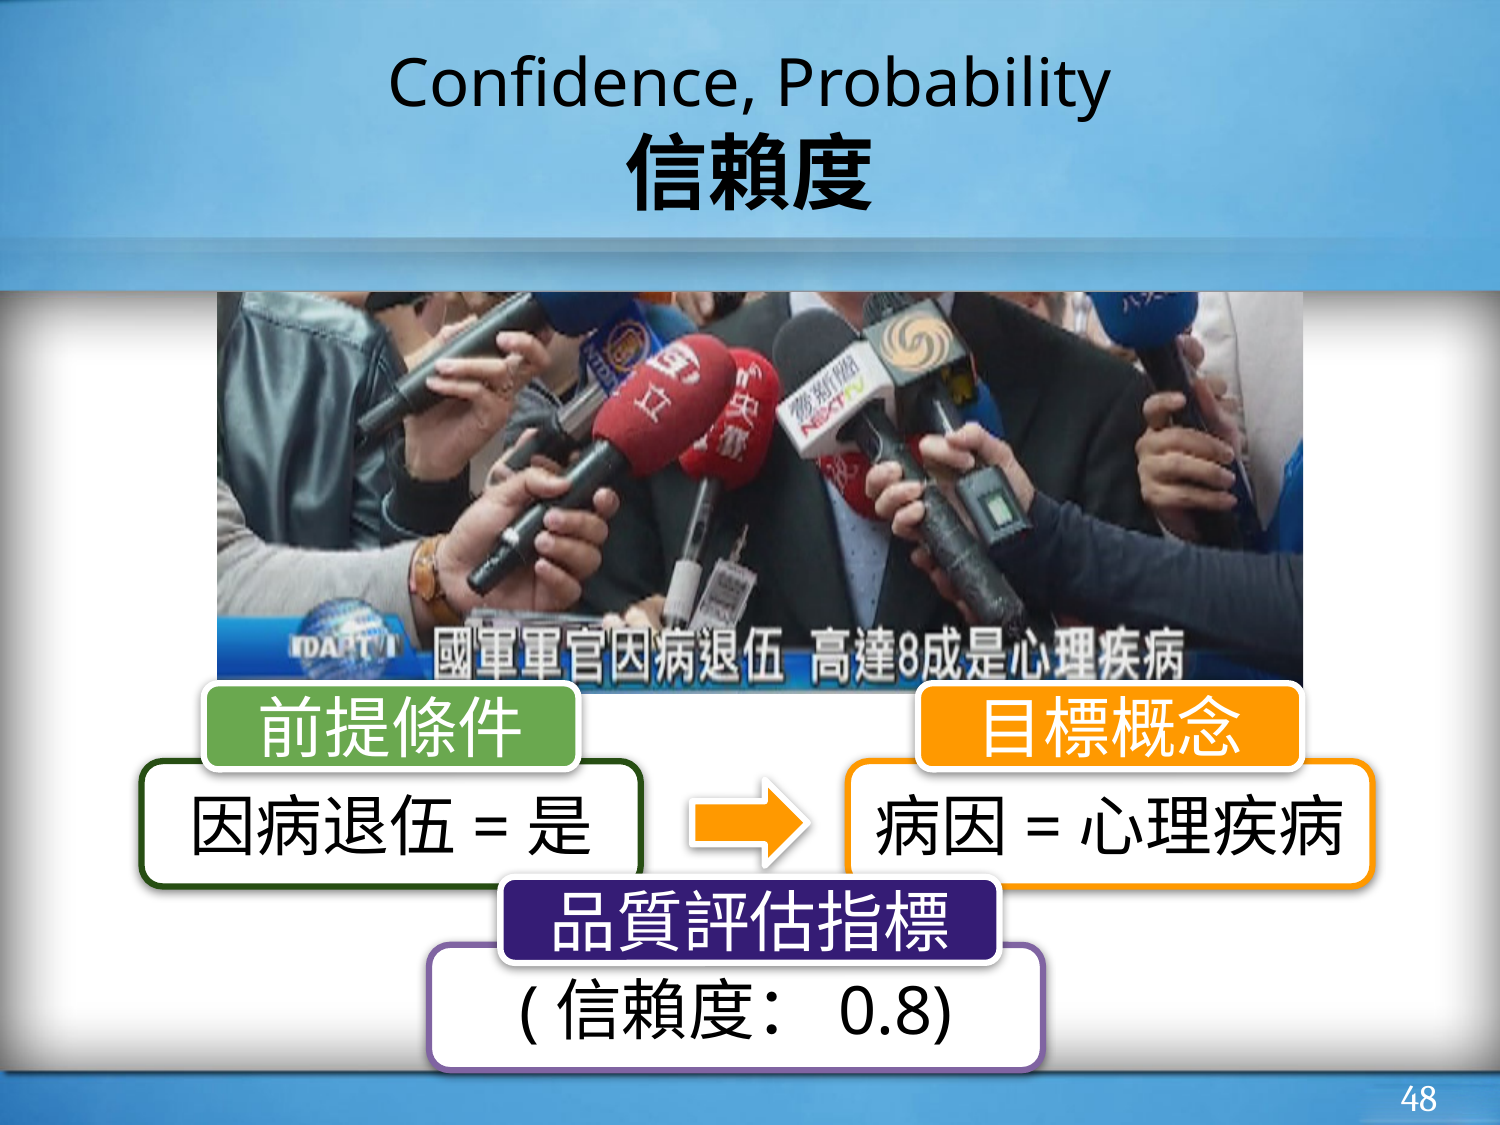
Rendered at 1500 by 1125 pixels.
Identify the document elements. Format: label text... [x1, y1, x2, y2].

text_box (信賴度：0.8) [428, 944, 1043, 1071]
slide_number ‹#› [1350, 1074, 1488, 1118]
text_box 病因=心理疾病 [847, 761, 1373, 887]
text_box 目標概念 [917, 702, 1303, 770]
text_box 品質評估指標 [500, 876, 1000, 963]
picture [0, 0, 1500, 1125]
text_box 前提條件 [203, 685, 579, 770]
title Confidence, Probability 信賴度 [78, 27, 1422, 232]
text_box 因病退伍=是 [141, 761, 641, 887]
text_box [692, 779, 808, 866]
